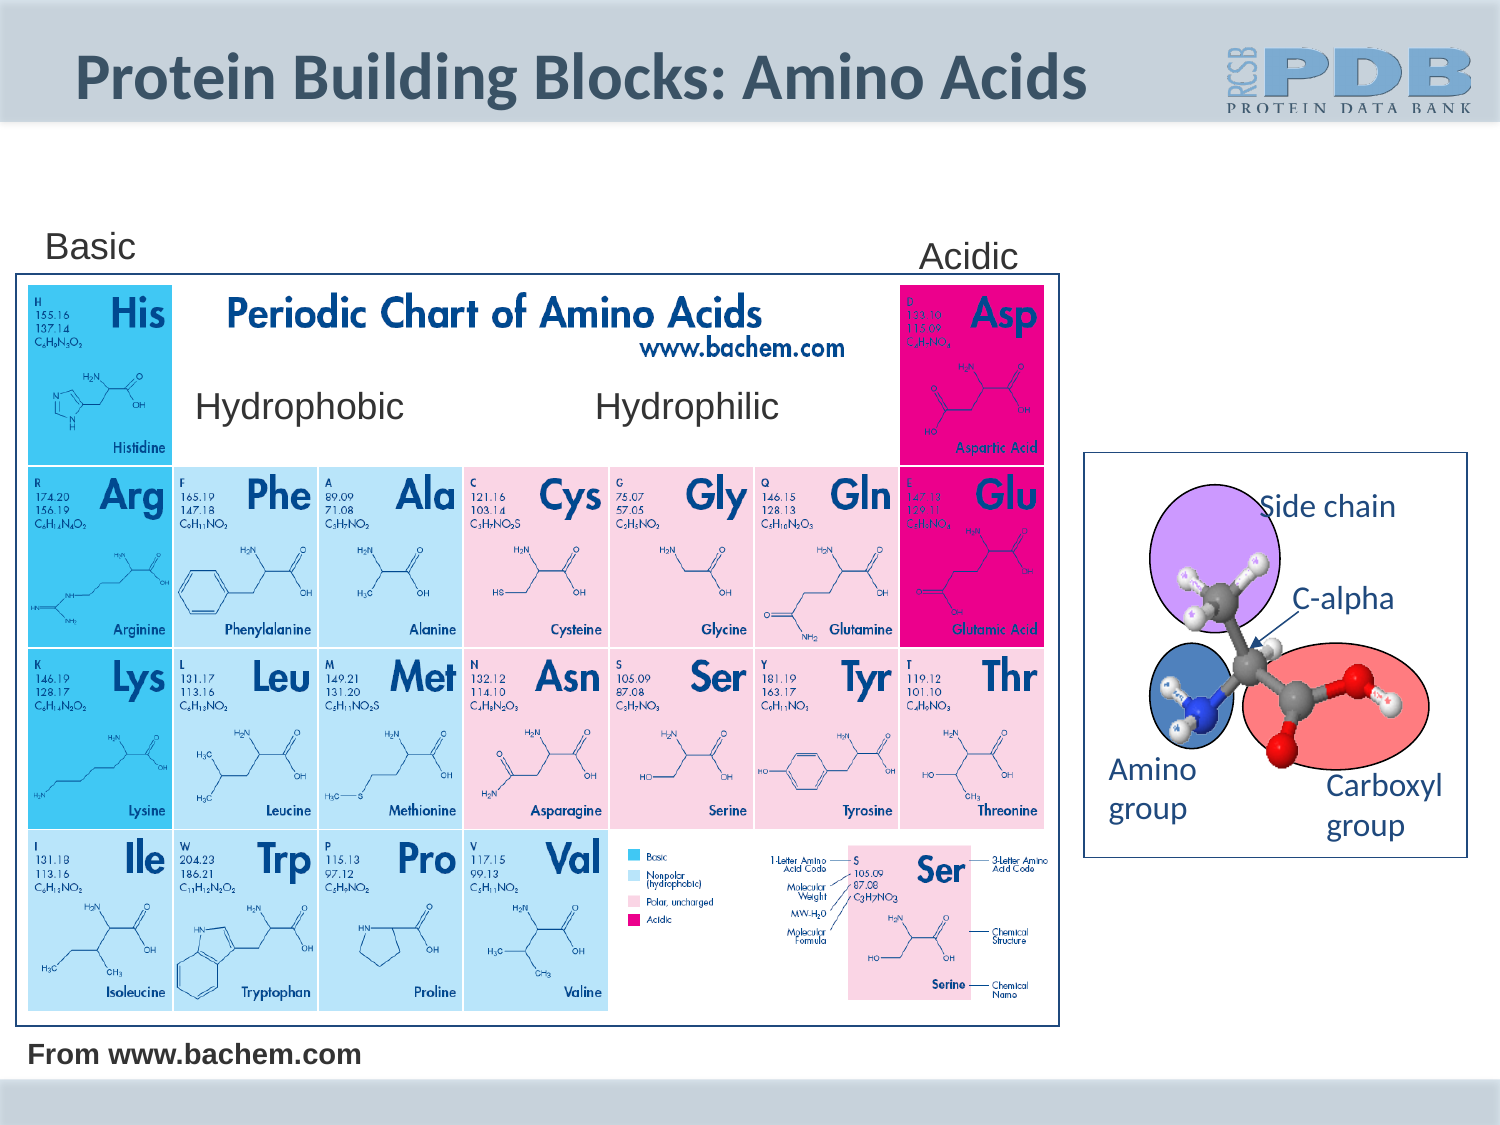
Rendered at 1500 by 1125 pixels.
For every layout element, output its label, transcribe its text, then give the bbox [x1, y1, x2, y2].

title Protein Building Blocks: Amino Acids [60, 24, 1400, 122]
text_box From www.bachem.com [12, 1030, 378, 1078]
text_box Acidic [904, 224, 1034, 273]
text_box Basic [29, 214, 152, 273]
picture [16, 274, 1059, 1026]
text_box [1084, 452, 1467, 857]
